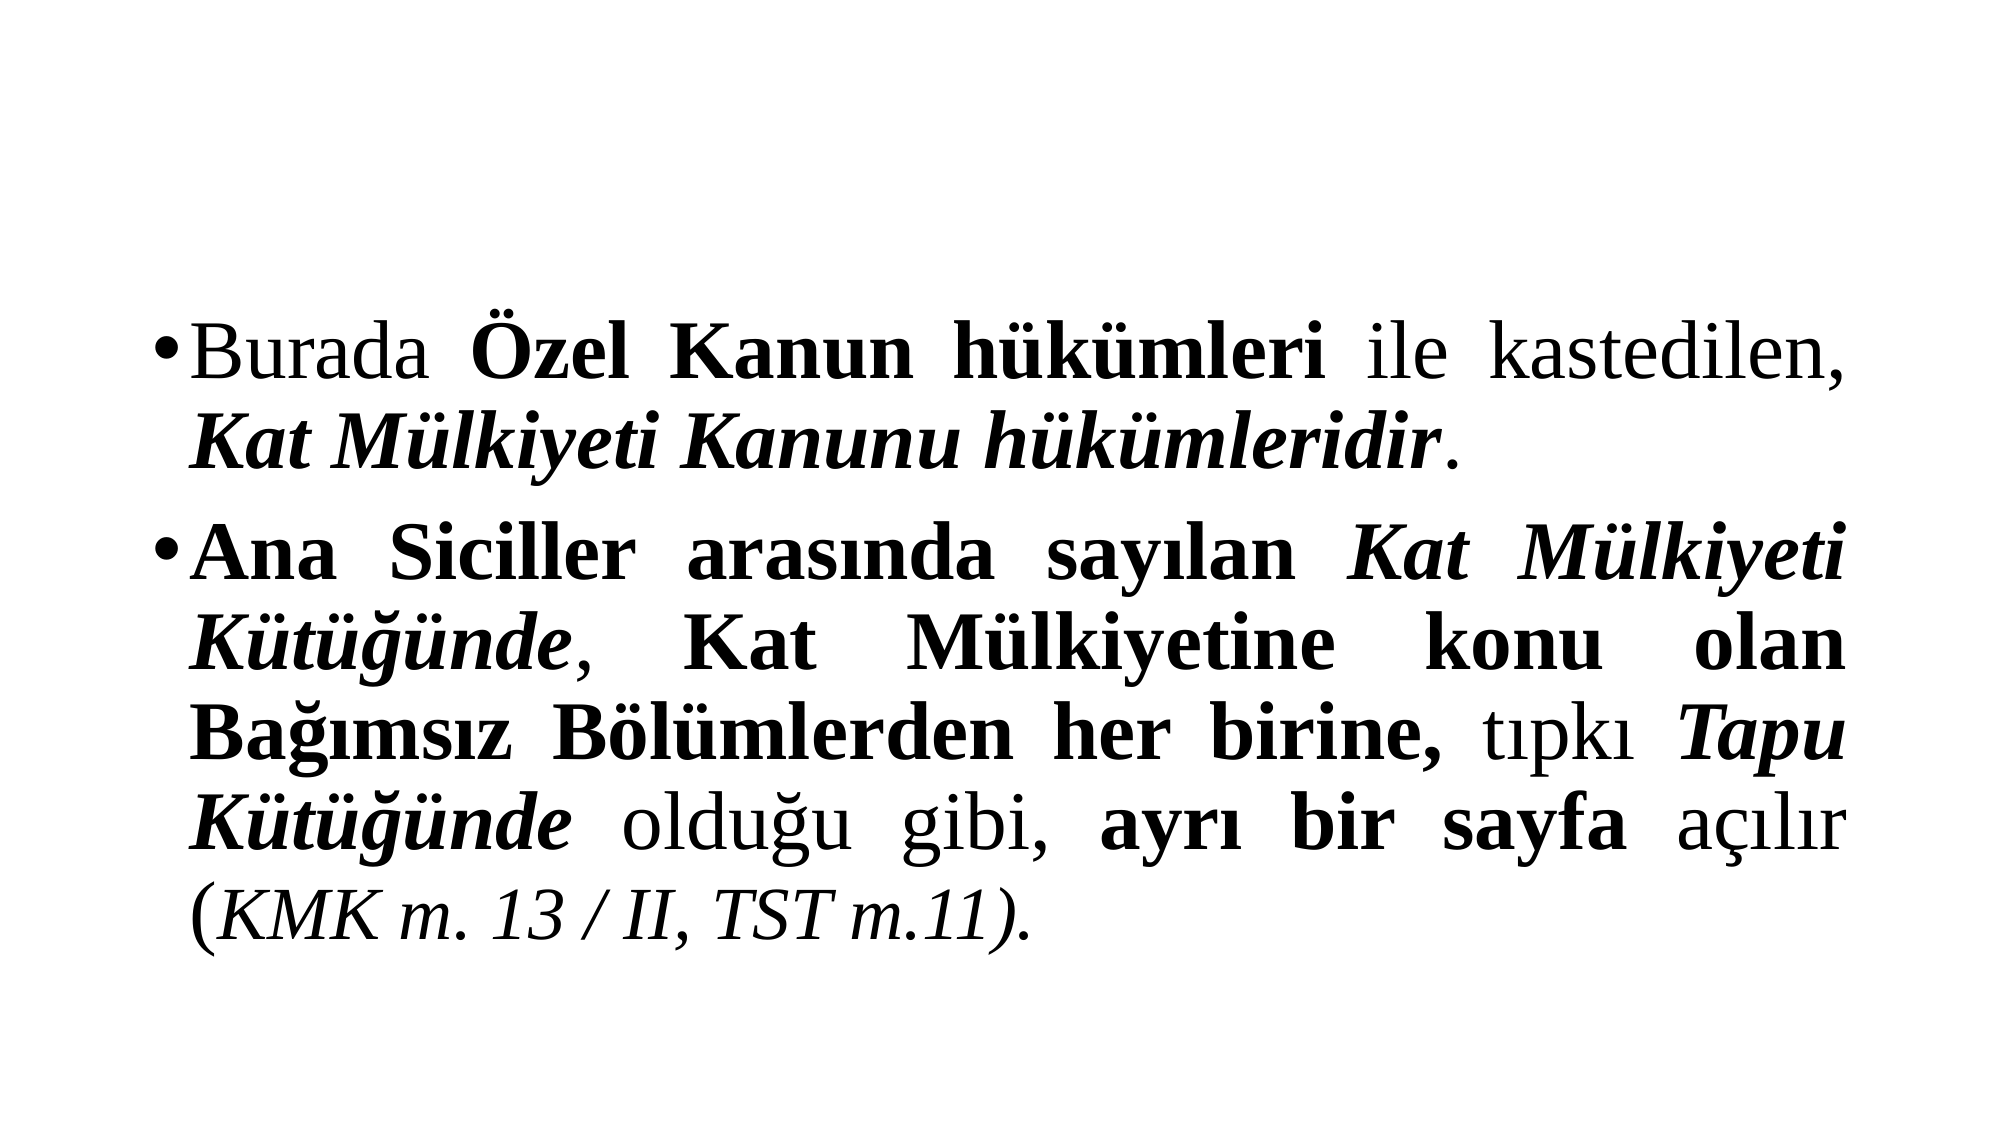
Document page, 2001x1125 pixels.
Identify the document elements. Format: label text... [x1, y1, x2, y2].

list Burada Özel Kanun hükümleri ile kastedilen, Kat Mülkiyeti Kanunu hükümleridir. Ana Siciller arasında sayılan Kat Mülkiyeti Kütüğünde, Kat Mülkiyetine konu olan Bağımsız Bölümlerden her birine, tıpkı Tapu Kütüğünde olduğu gibi, ayrı bir sayfa açılır (KMK m. 13 / II, TST m.11). [137, 299, 1863, 1014]
